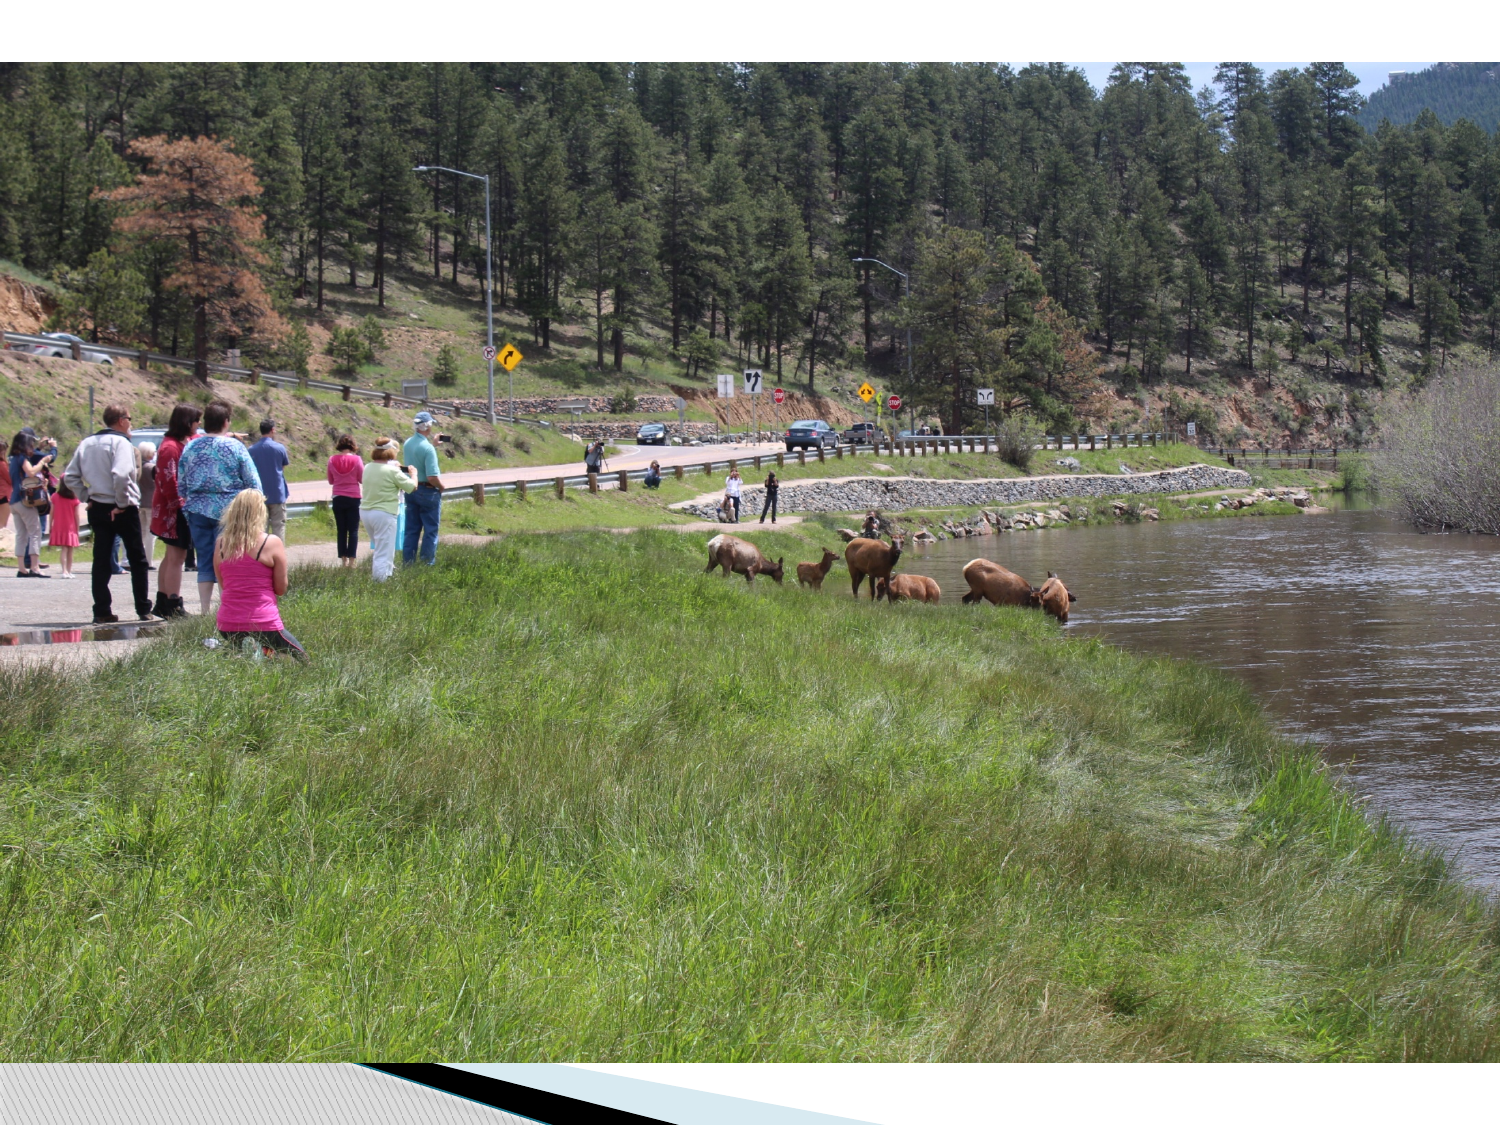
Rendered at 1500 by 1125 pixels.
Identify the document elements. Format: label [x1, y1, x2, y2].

picture [0, 62, 1500, 1063]
